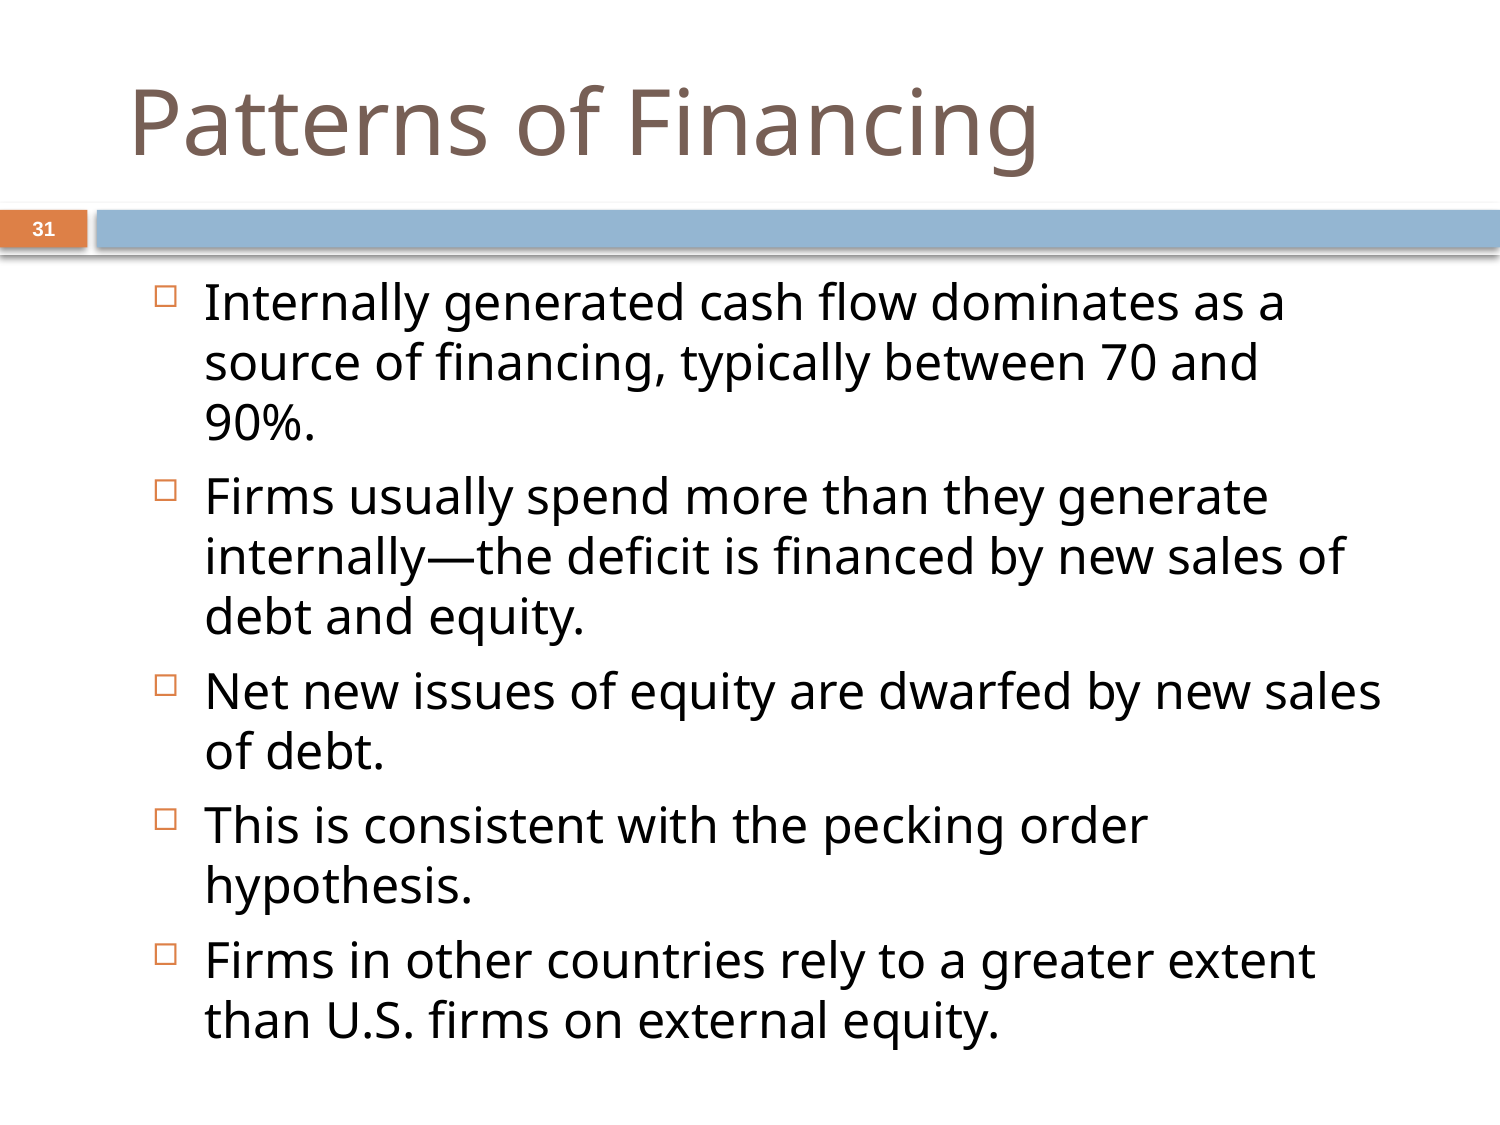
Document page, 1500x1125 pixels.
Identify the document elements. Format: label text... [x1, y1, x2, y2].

list Internally generated cash flow dominates as a source of financing, typically between 70 and 90%. Firms usually spend more than they generate internally—the deficit is financed by new sales of debt and equity. Net new issues of equity are dwarfed by new sales of debt. This is consistent with the pecking order hypothesis. Firms in other countries rely to a greater extent than U.S. firms on external equity. [137, 262, 1401, 876]
title Patterns of Financing [112, 62, 1401, 176]
slide_number 31 [0, 208, 88, 249]
